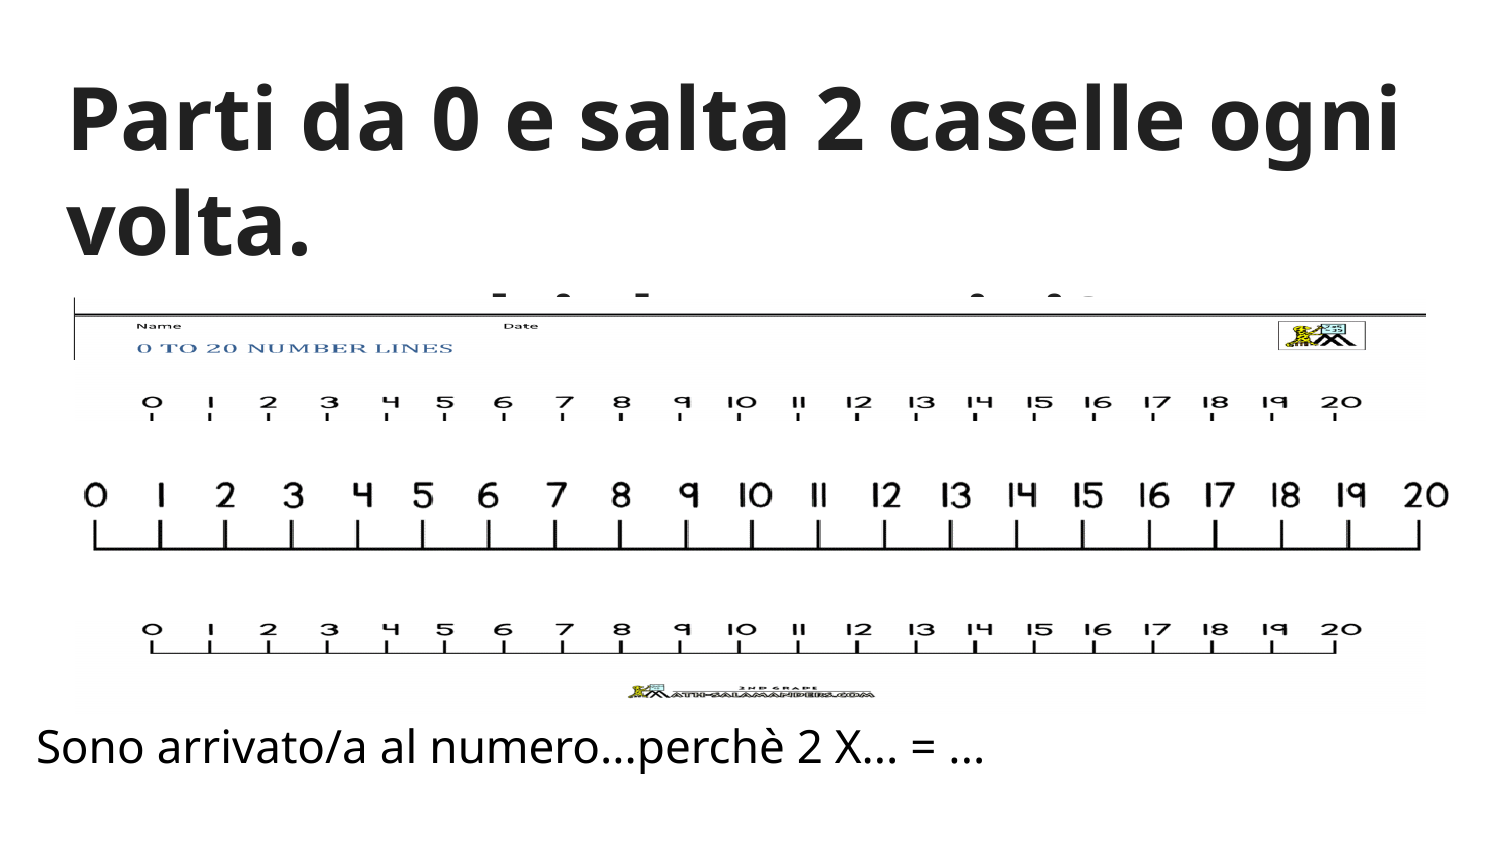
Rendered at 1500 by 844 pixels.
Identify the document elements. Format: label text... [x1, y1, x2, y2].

picture [33, 297, 1500, 715]
list [20, 261, 1419, 703]
title Parti da 0 e salta 2 caselle ogni volta. Dopo 5 salti dove arrivi? [51, 48, 1449, 262]
text_box Sono arrivato/a al numero...perchè 2 X... = ... [20, 703, 1432, 844]
